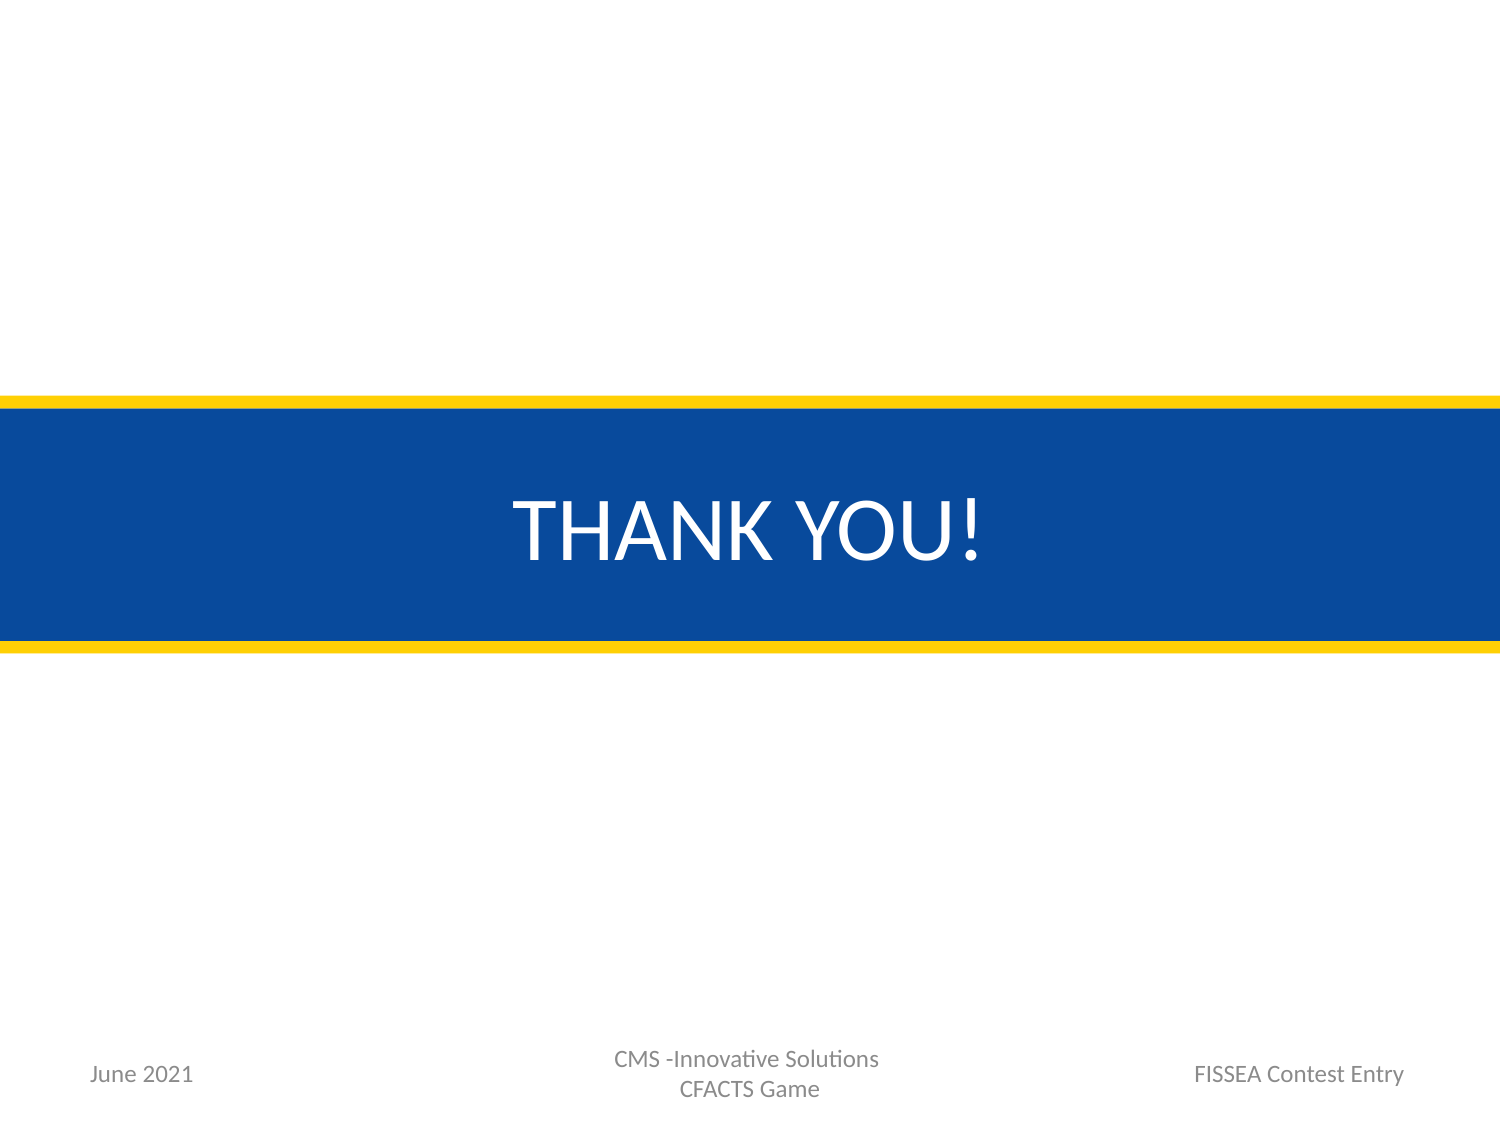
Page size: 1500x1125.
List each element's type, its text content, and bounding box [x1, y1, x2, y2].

slide_number FISSEA Contest Entry [1074, 1042, 1425, 1103]
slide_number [75, 1042, 425, 1103]
title THANK YOU! [75, 429, 1425, 618]
footer CMS -Innovative Solutions CFACTS Game [512, 1042, 988, 1103]
